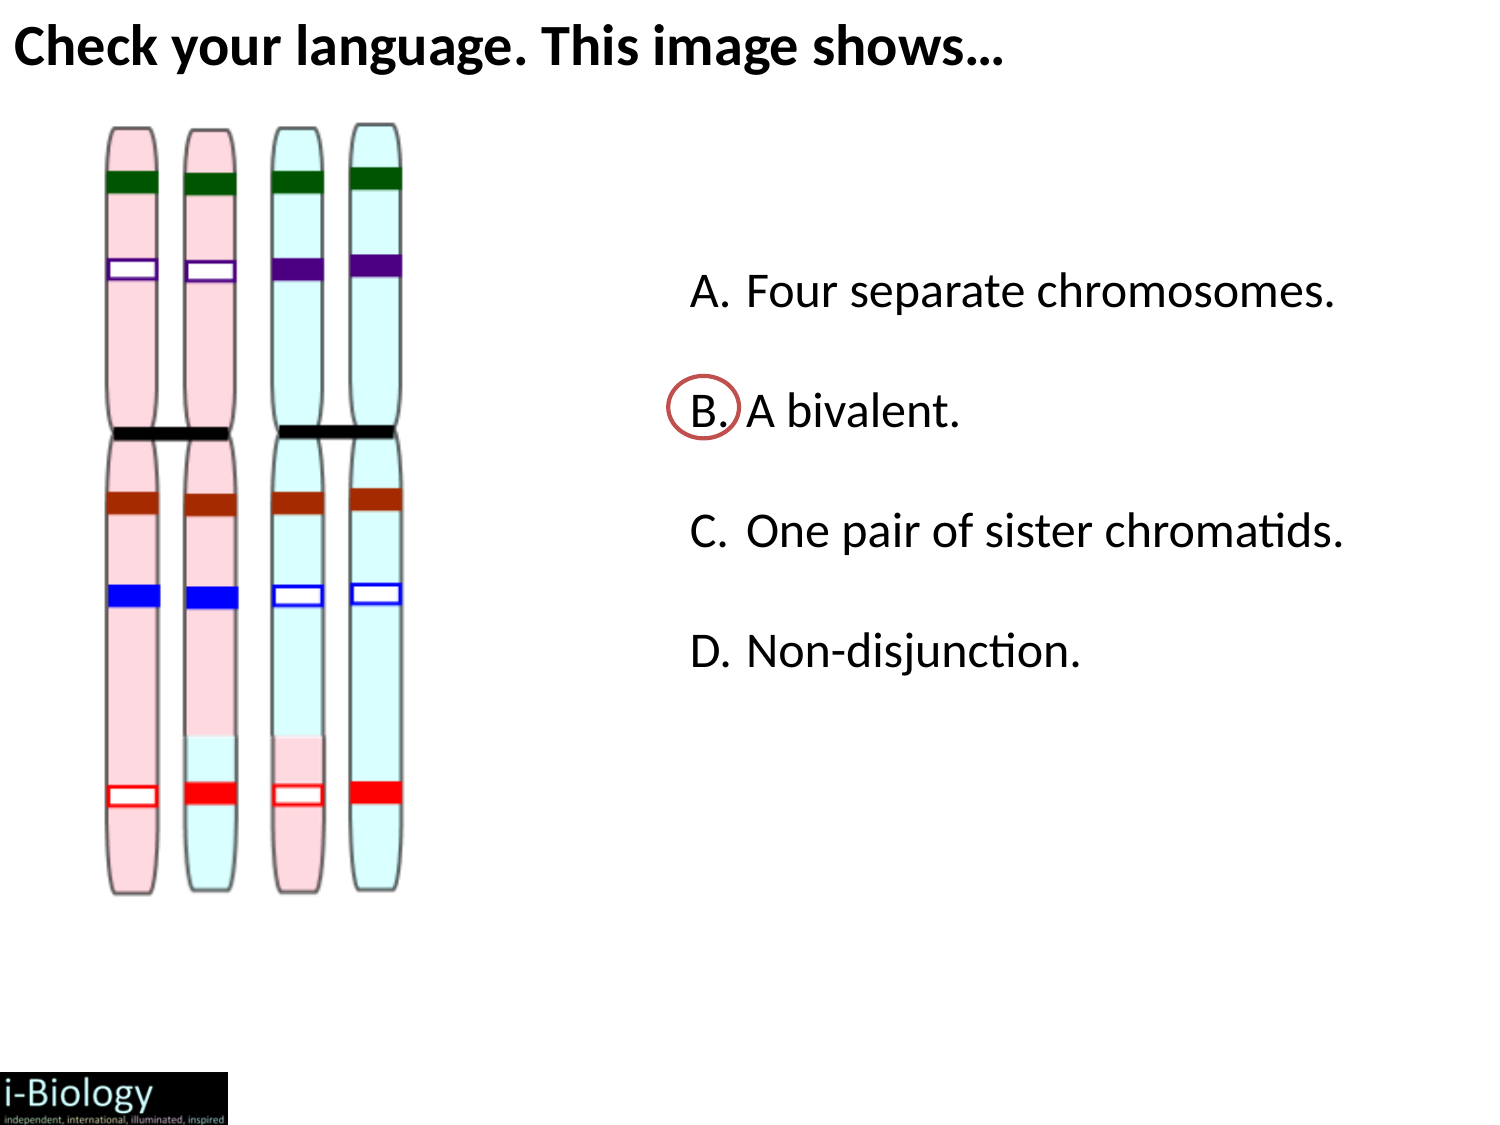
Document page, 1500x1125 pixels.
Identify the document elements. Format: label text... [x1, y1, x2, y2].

text_box Four separate chromosomes. A bivalent. One pair of sister chromatids. Non-disjunction. [674, 249, 1500, 685]
picture [81, 112, 426, 907]
text_box Check your language. This image shows… [0, 0, 1288, 85]
text_box [666, 373, 742, 441]
picture [0, 1072, 228, 1125]
